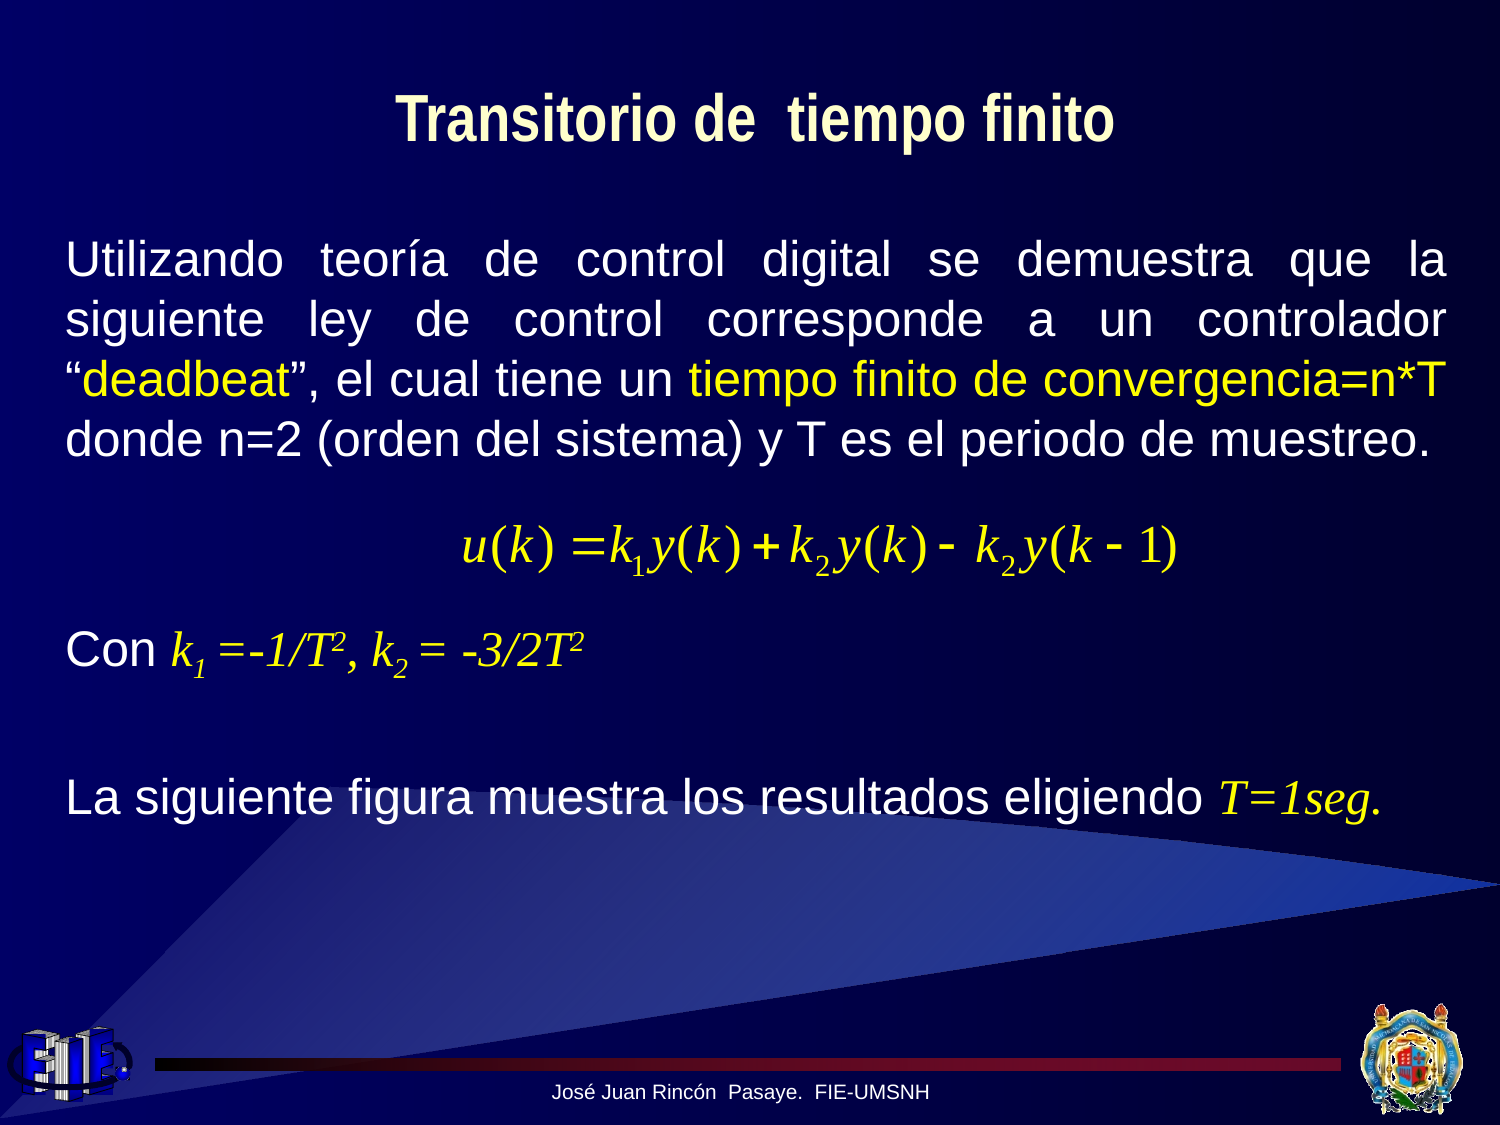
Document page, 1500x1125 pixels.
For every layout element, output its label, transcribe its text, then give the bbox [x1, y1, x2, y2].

title Transitorio de tiempo finito [49, 30, 1463, 218]
footer José Juan Rincón Pasaye. FIE-UMSNH [419, 1076, 1063, 1107]
picture [1358, 1001, 1463, 1119]
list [454, 508, 1188, 590]
list Utilizando teoría de control digital se demuestra que la siguiente ley de control corresponde a un controlador “deadbeat”, el cual tiene un tiempo finito de convergencia=n*T donde n=2 (orden del sistema) y T es el periodo de muestreo. Con k1 =-1/T2, k2 = -3/2T2 La siguiente figura muestra los resultados eligiendo T=1seg. [49, 218, 1463, 1001]
